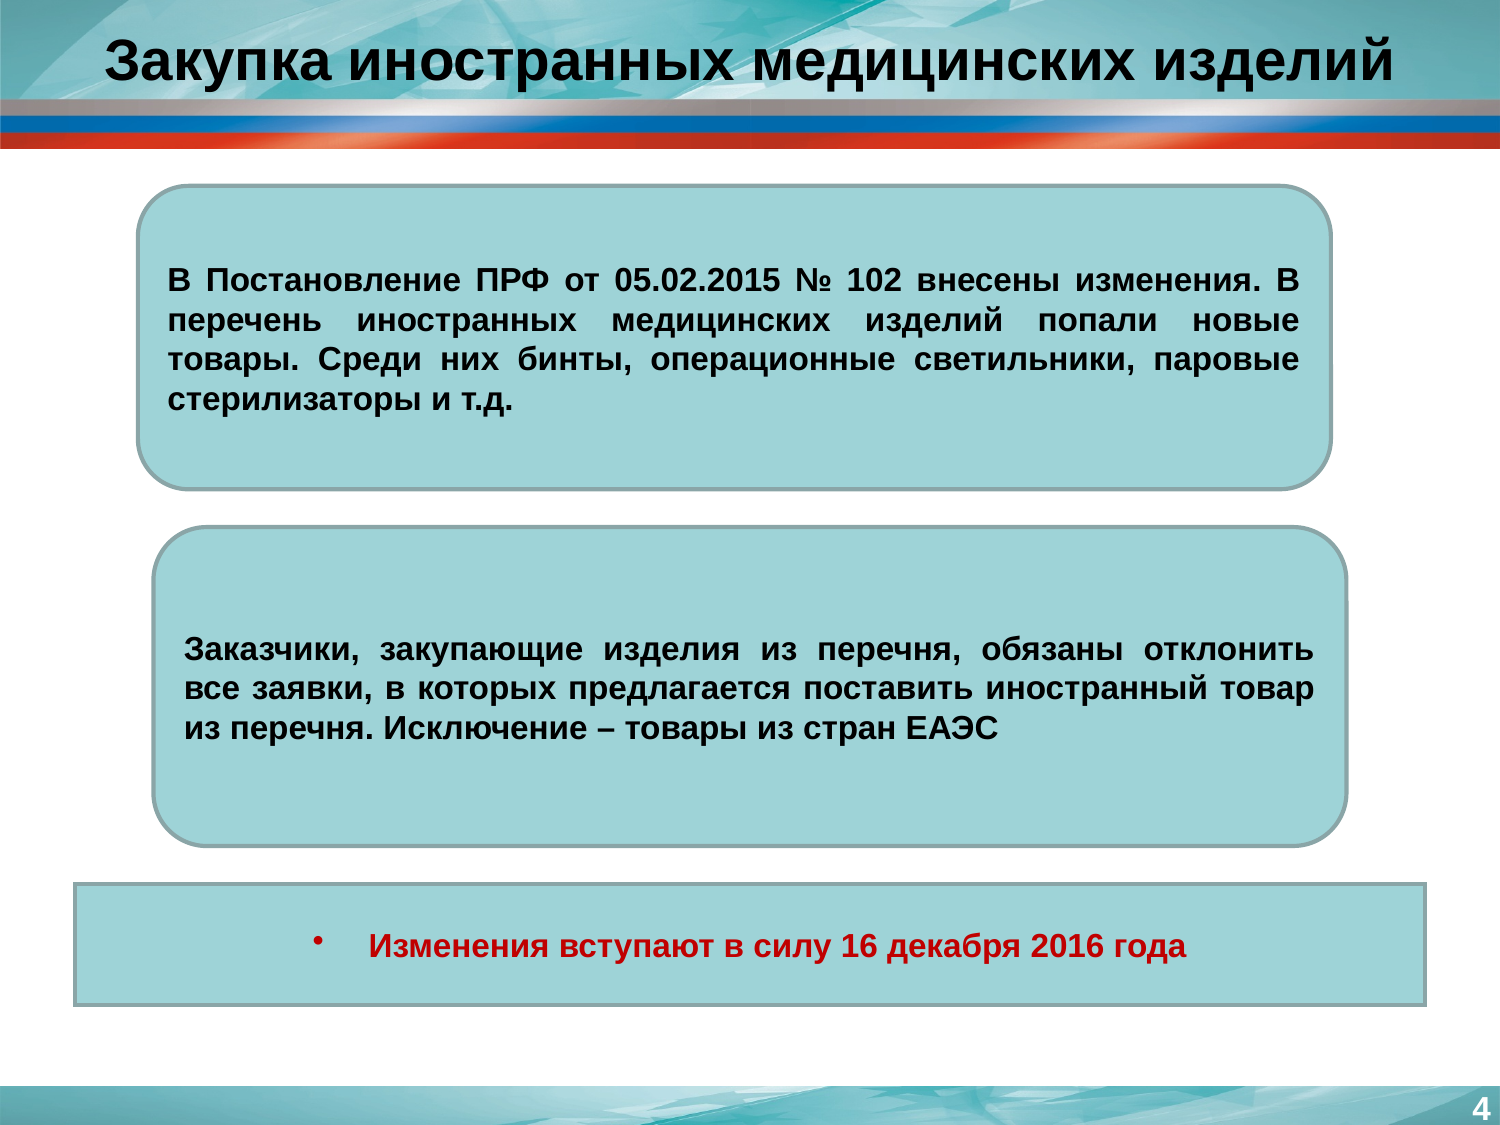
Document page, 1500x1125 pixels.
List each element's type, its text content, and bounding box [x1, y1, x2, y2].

text_box В Постановление ПРФ от 05.02.2015 № 102 внесены изменения. В перечень иностранных медицинских изделий попали новые товары. Среди них бинты, операционные светильники, паровые стерилизаторы и т.д. [135, 183, 1334, 492]
text_box Заказчики, закупающие изделия из перечня, обязаны отклонить все заявки, в которых предлагается поставить иностранный товар из перечня. Исключение – товары из стран ЕАЭС [151, 524, 1349, 849]
picture [0, 0, 1500, 149]
list Изменения вступают в силу 16 декабря 2016 года [73, 882, 1427, 1007]
picture [0, 1086, 1155, 1125]
title Закупка иностранных медицинских изделий [74, 0, 1426, 114]
slide_number 4 [1155, 1079, 1500, 1125]
